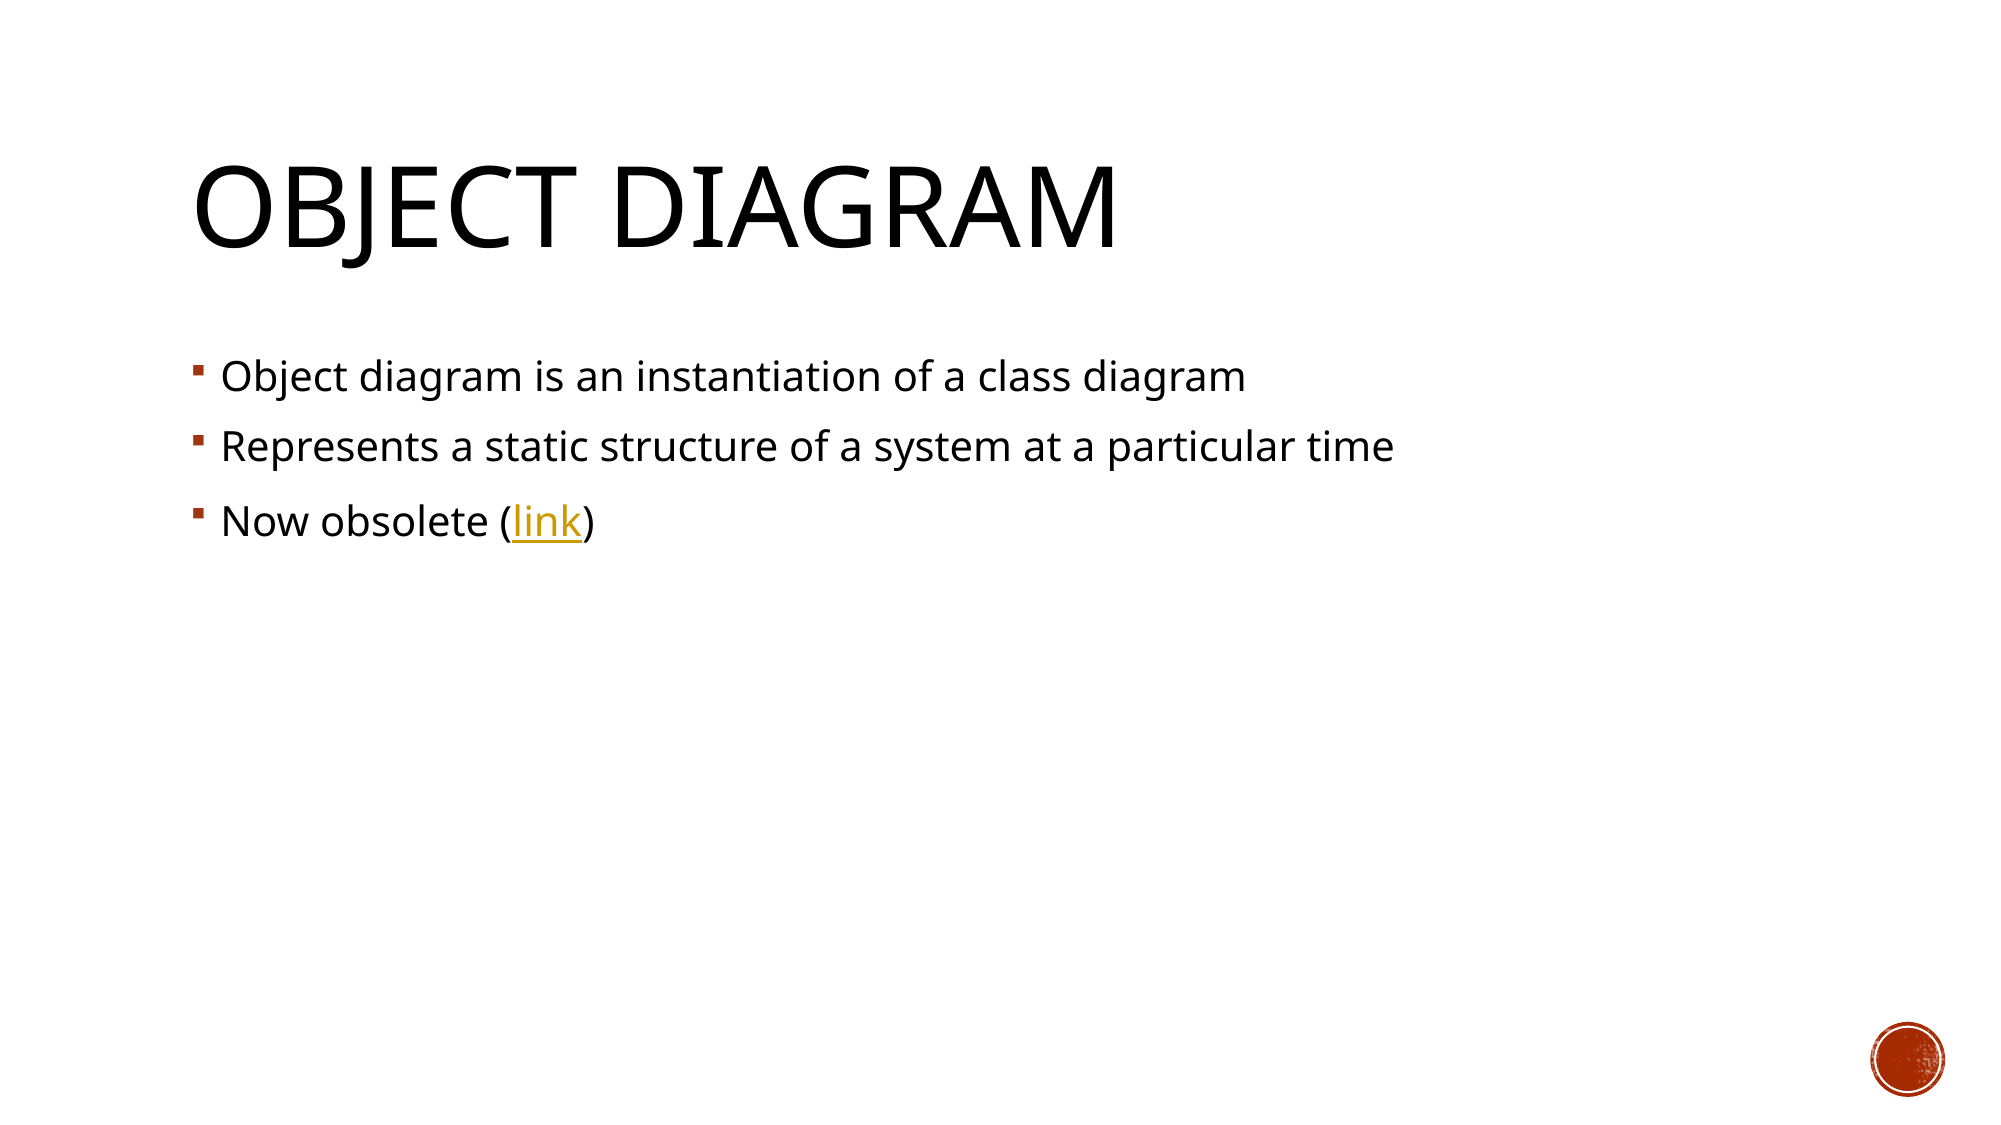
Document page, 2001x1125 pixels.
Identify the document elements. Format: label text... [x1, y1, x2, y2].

list Object diagram is an instantiation of a class diagram Represents a static structure of a system at a particular time Now obsolete (link) [175, 348, 1826, 1013]
title Object Diagram [175, 79, 1826, 344]
